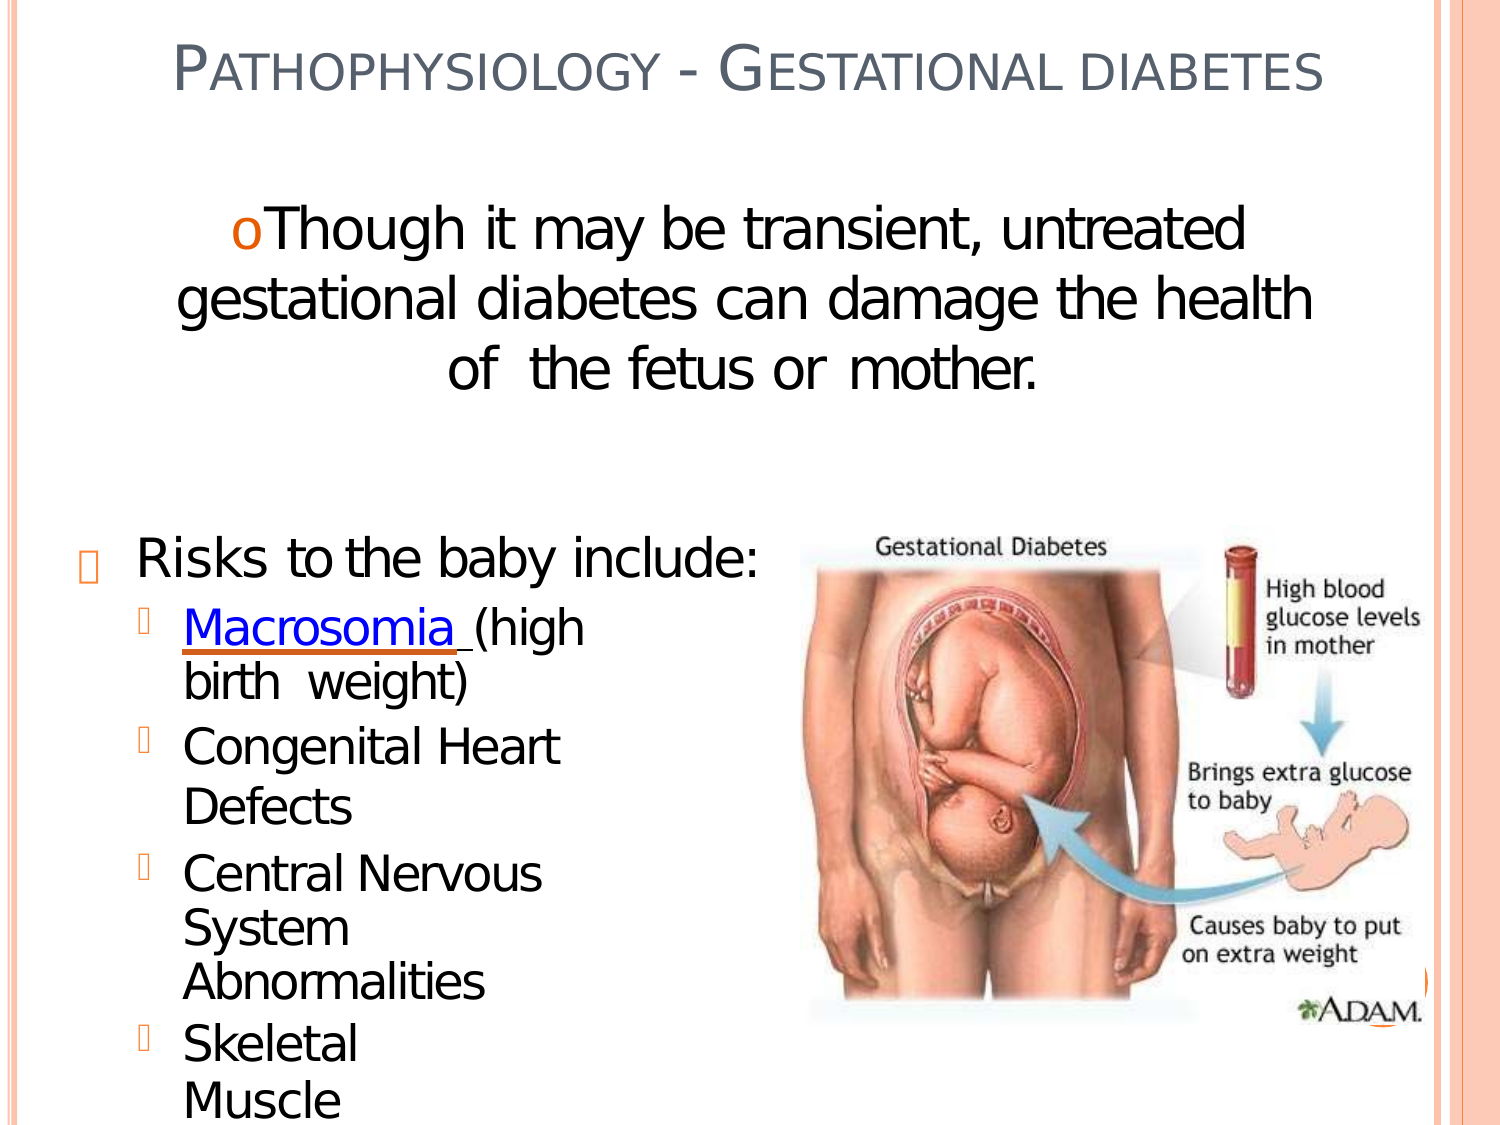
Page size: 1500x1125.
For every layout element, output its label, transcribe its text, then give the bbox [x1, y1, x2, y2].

text_box oThough it may be transient, untreated gestational diabetes can damage the health of the fetus or mother.  Risks to the baby include: Macrosomia (high birth weight) Congenital Heart Defects Central Nervous System Abnormalities Skeletal Muscle Malformations. [75, 189, 1343, 1125]
text_box [1343, 525, 1425, 1025]
title PATHOPHYSIOLOGY - GESTATIONAL DIABETES [169, 26, 1343, 189]
